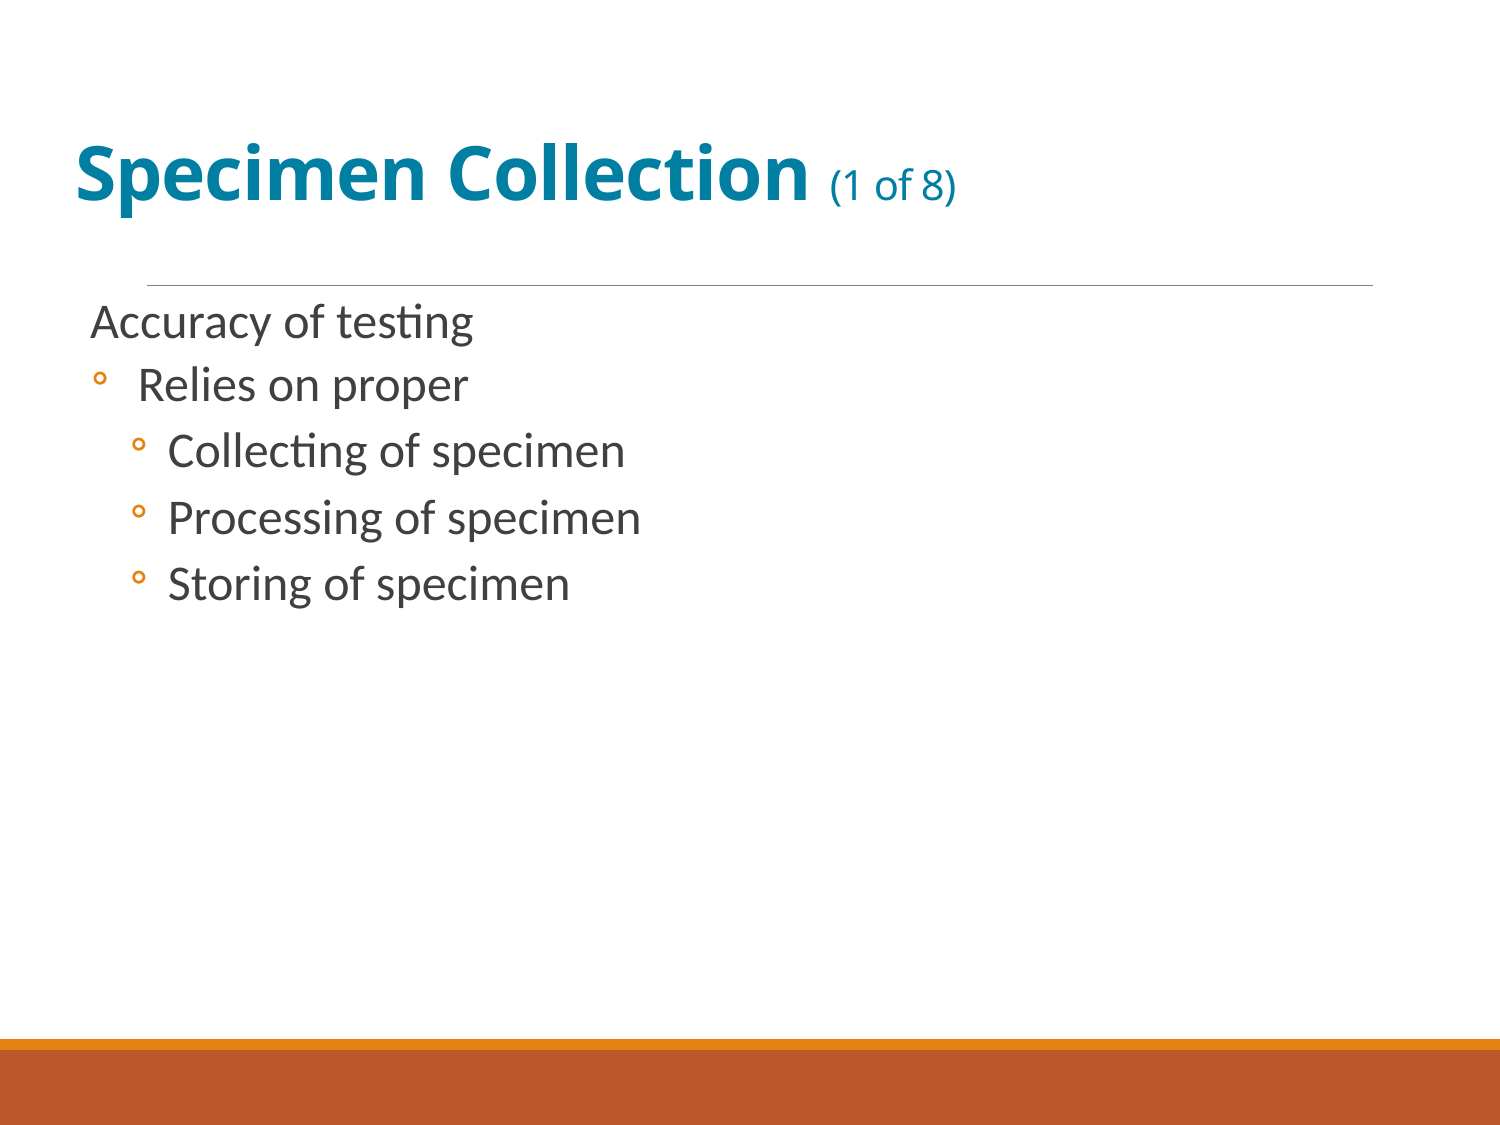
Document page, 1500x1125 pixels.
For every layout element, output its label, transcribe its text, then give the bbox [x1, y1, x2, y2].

list Accuracy of testing Relies on proper Collecting of specimen Processing of specimen Storing of specimen [75, 295, 1425, 1023]
title Specimen Collection (1 of 8) [75, 35, 1425, 216]
